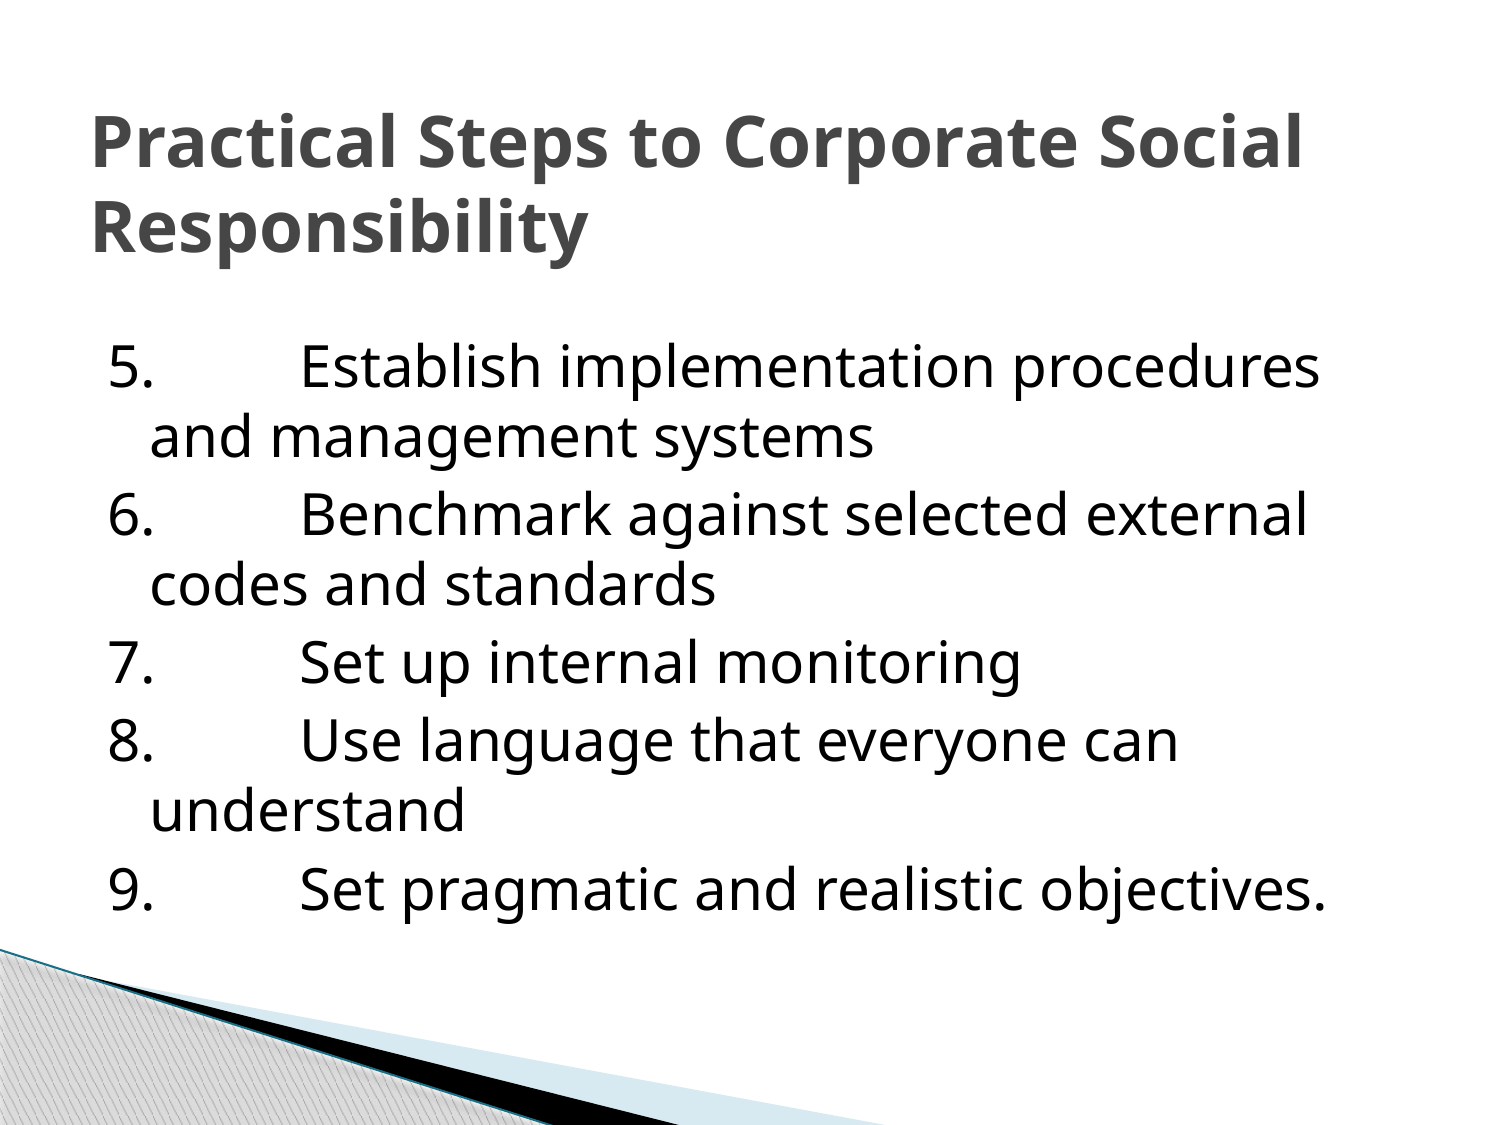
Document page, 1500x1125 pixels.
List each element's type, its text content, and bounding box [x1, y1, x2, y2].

list 5. Establish implementation procedures and management systems 6. Benchmark against selected external codes and standards 7. Set up internal monitoring 8. Use language that everyone can understand 9. Set pragmatic and realistic objectives. [75, 275, 1425, 986]
title Practical Steps to Corporate Social Responsibility [75, 87, 1425, 275]
